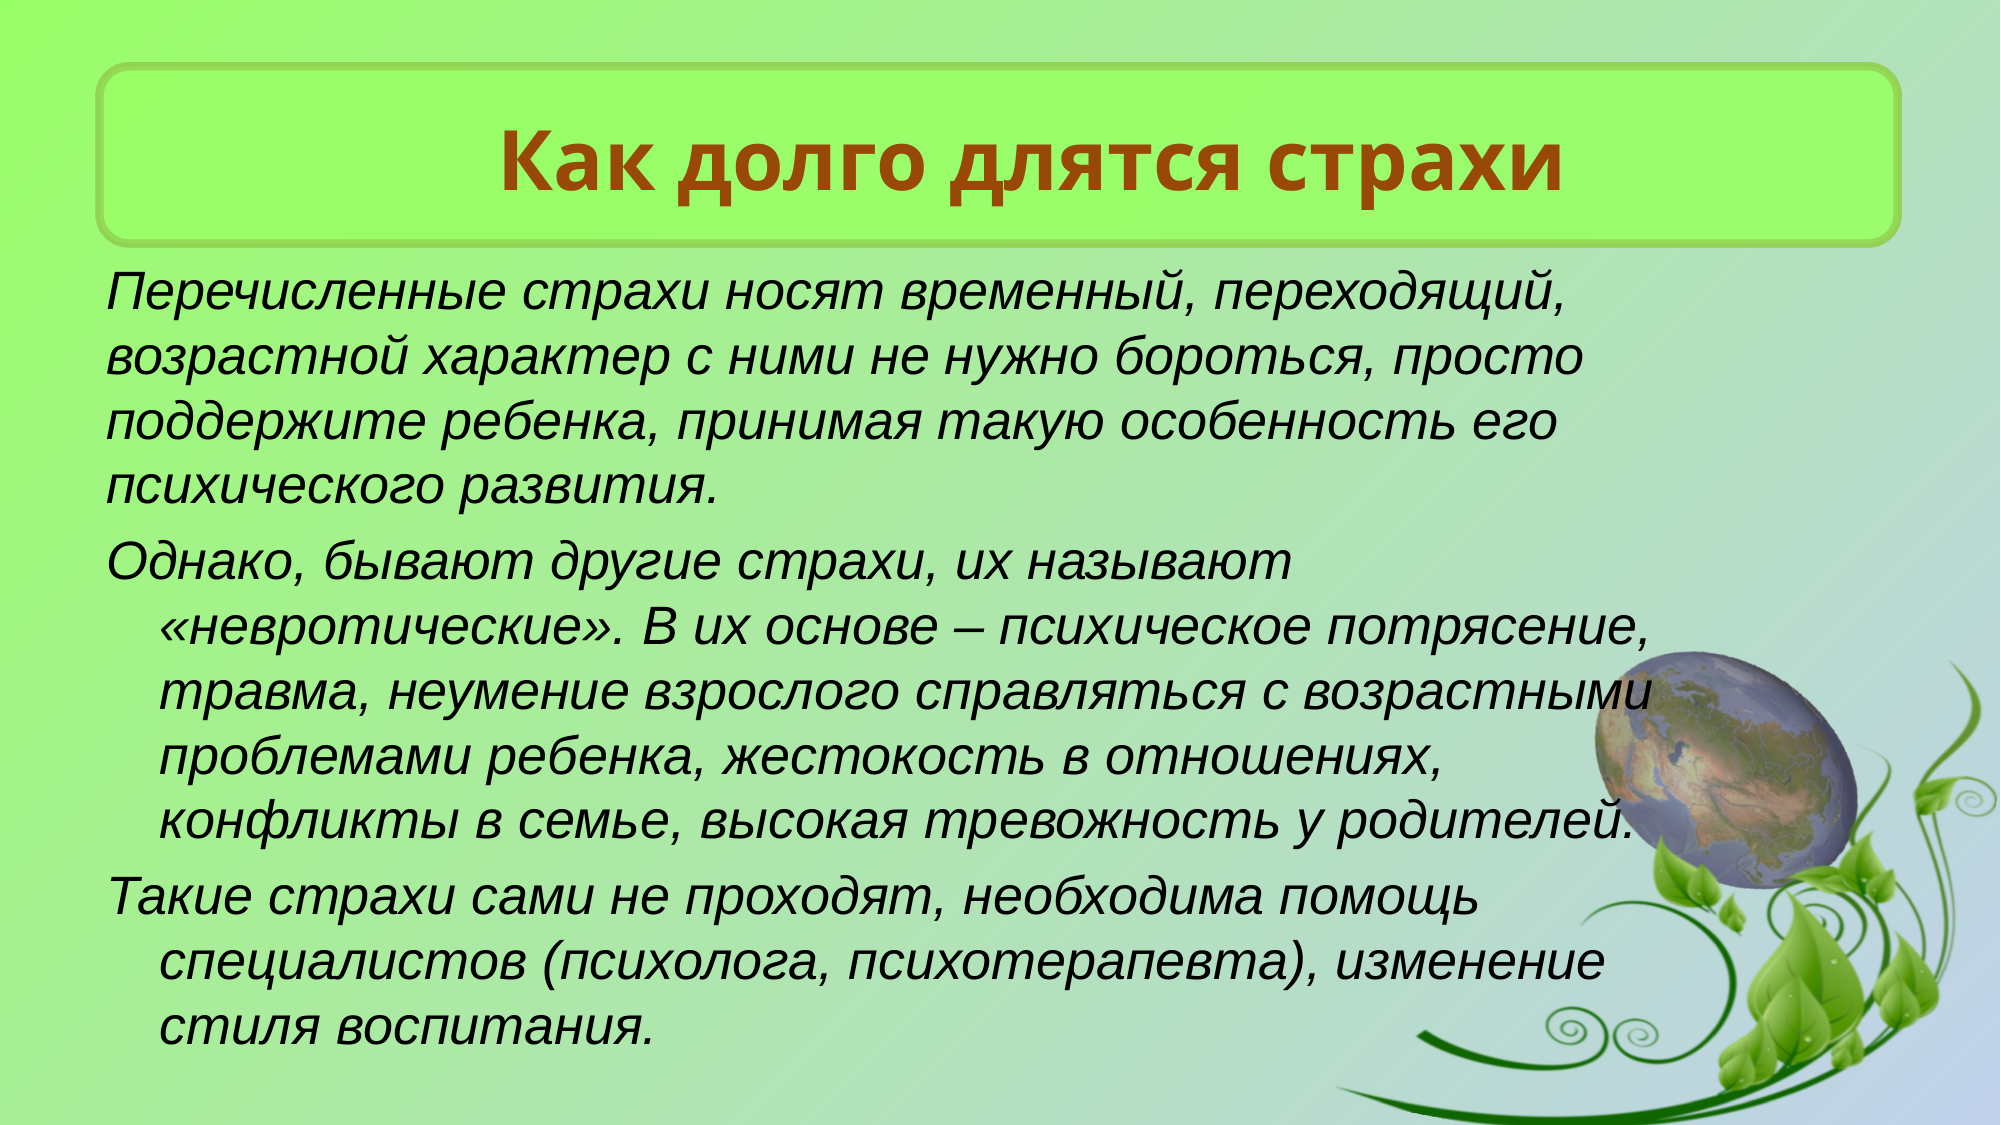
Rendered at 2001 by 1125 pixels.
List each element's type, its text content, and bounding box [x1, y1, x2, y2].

picture [1334, 604, 2001, 1125]
text_box Как долго длятся страхи [483, 99, 1582, 215]
list Перечисленные страхи носят временный, переходящий, возрастной характер с ними не нужно бороться, просто поддержите ребенка, принимая такую особенность его психического развития. Однако, бывают другие страхи, их называют «невротические». В их основе – психическое потрясение, травма, неумение взрослого справляться с возрастными проблемами ребенка, жестокость в отношениях, конфликты в семье, высокая тревожность у родителей. Такие страхи сами не проходят, необходима помощь специалистов (психолога, психотерапевта), изменение стиля воспитания. [91, 247, 1680, 1084]
